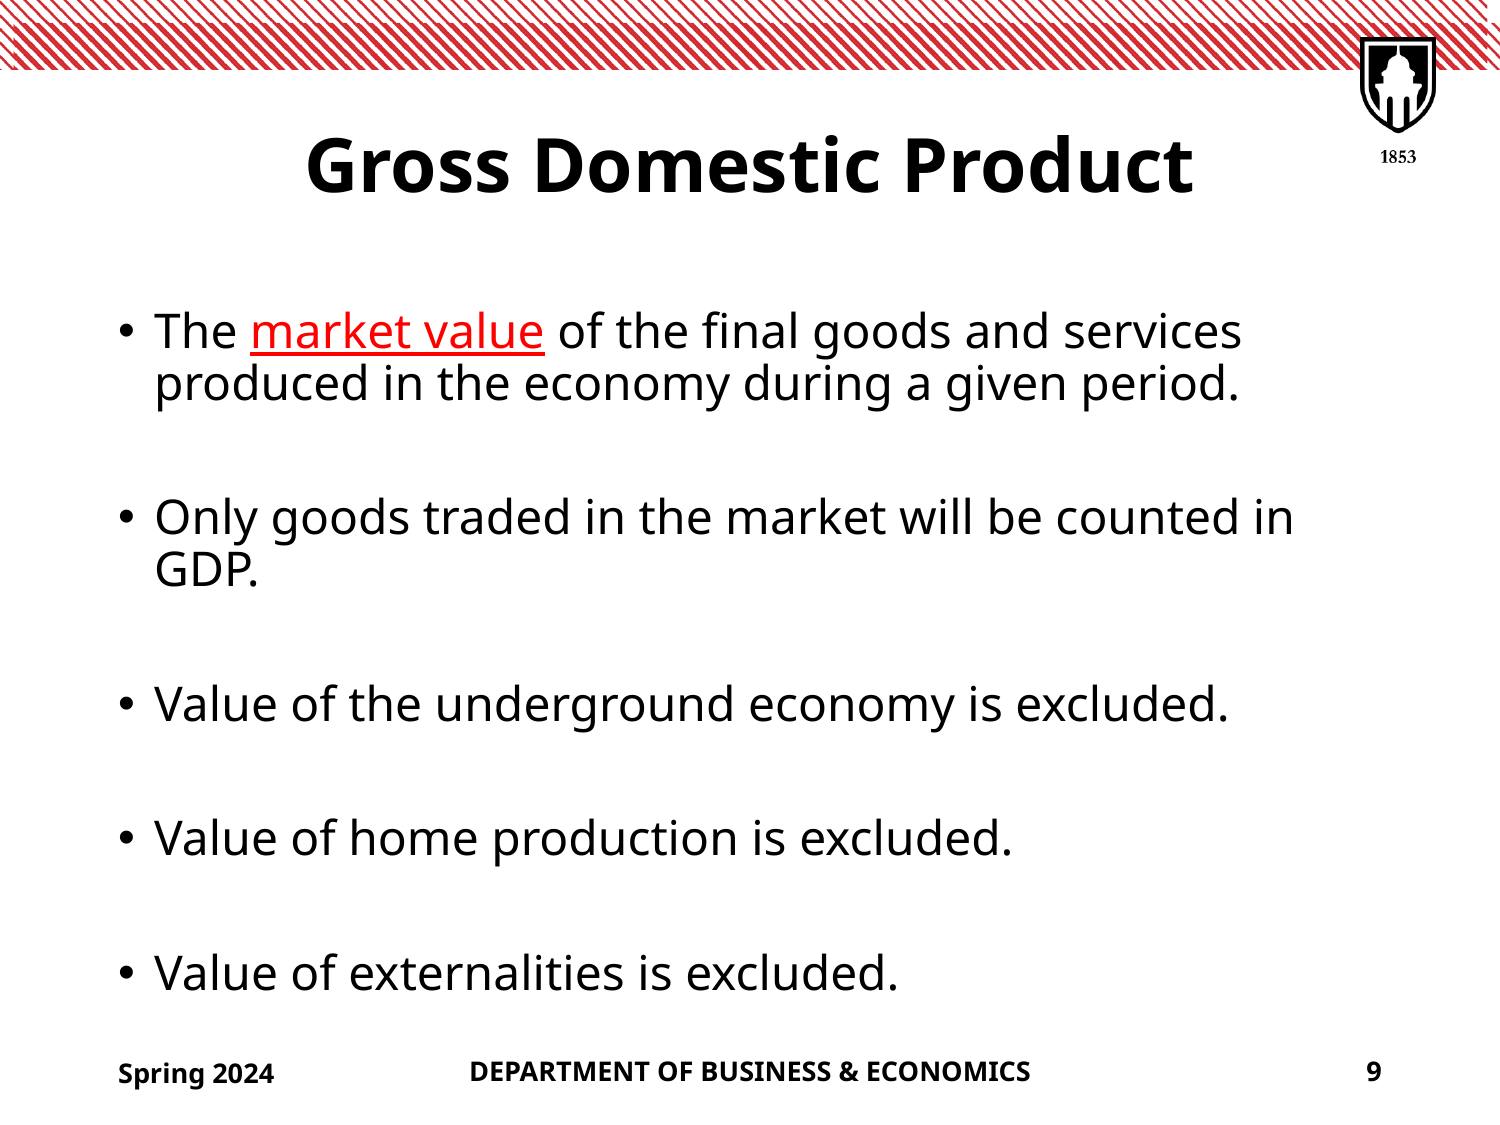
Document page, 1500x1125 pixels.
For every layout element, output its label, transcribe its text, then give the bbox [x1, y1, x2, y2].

footer DEPARTMENT OF BUSINESS & ECONOMICS [277, 1042, 1059, 1103]
title Gross Domestic Product [103, 59, 1397, 278]
slide_number 9 [1059, 1042, 1397, 1103]
list The market value of the final goods and services produced in the economy during a given period. Only goods traded in the market will be counted in GDP. Value of the underground economy is excluded. Value of home production is excluded. Value of externalities is excluded. [103, 299, 1397, 1014]
slide_number Spring 2024 [103, 1042, 277, 1103]
picture [0, 0, 1500, 163]
